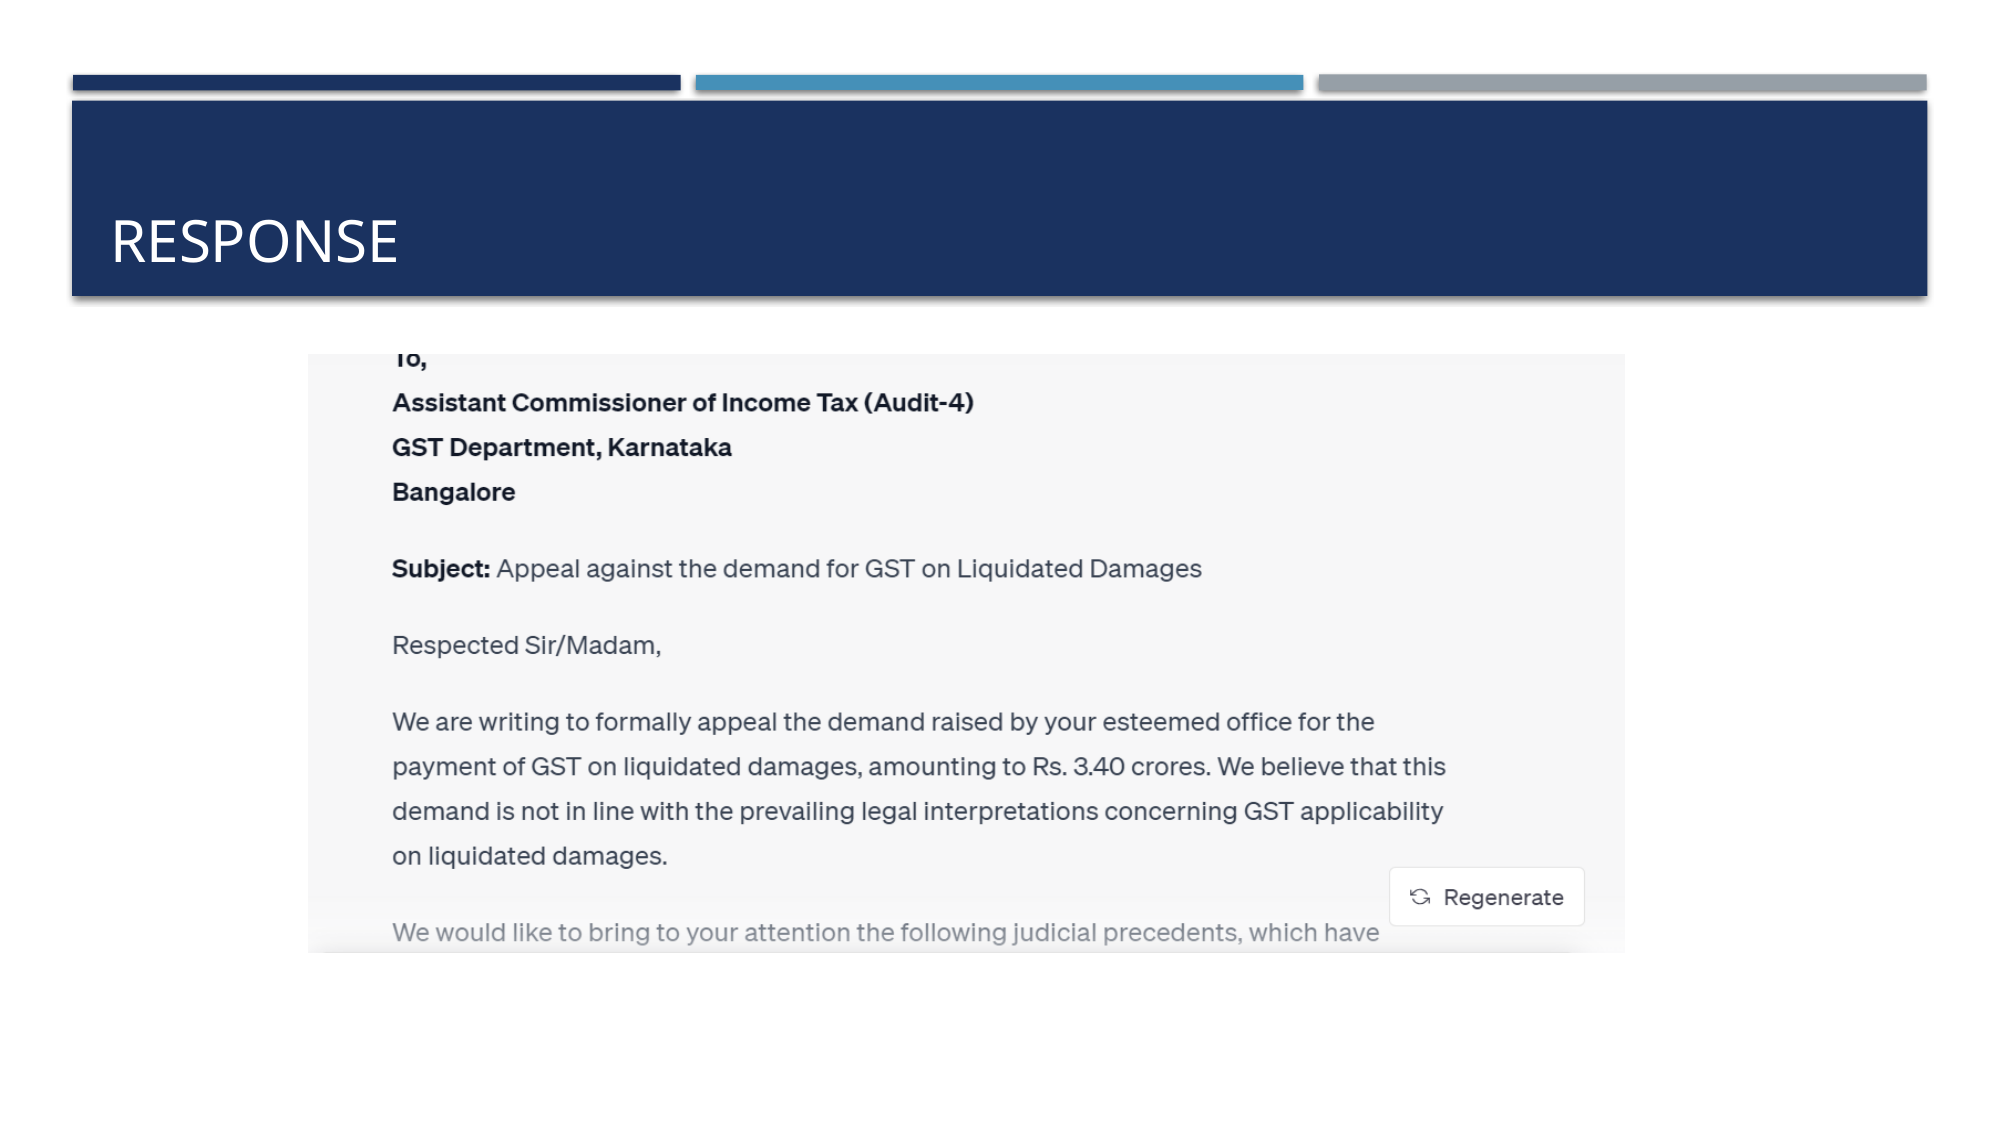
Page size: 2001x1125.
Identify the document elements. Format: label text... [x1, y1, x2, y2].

title response [95, 115, 1905, 282]
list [307, 354, 1626, 954]
